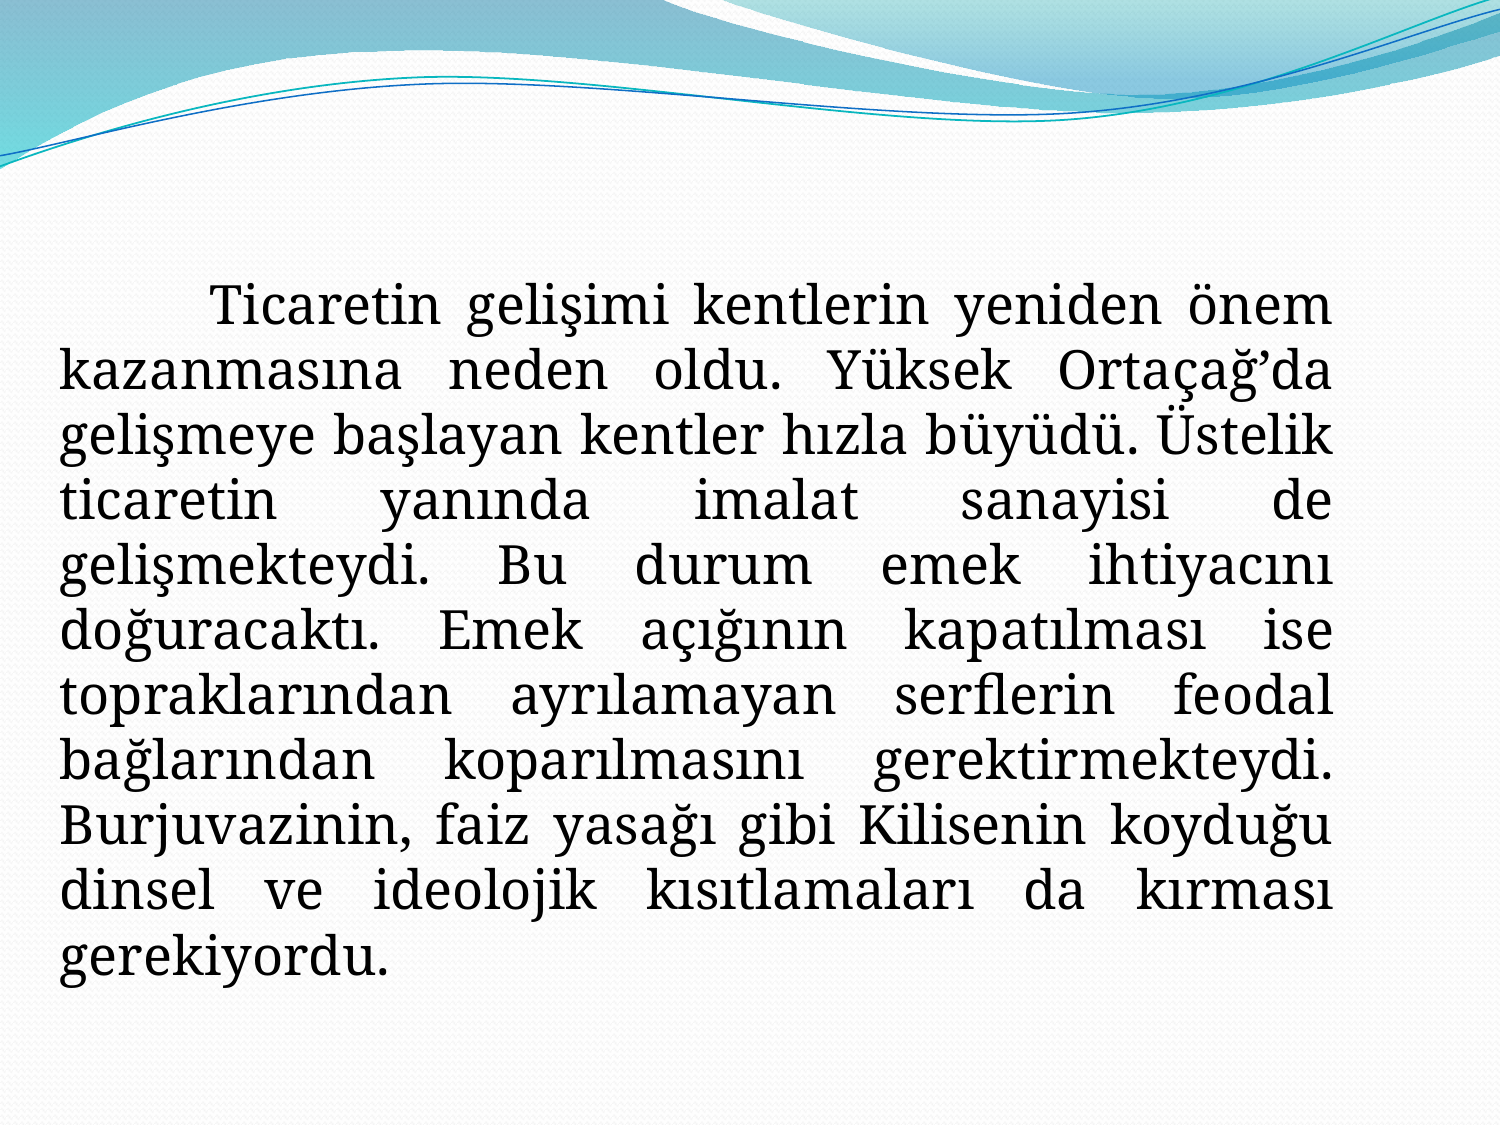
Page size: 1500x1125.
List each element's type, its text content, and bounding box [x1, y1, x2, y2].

list Ticaretin gelişimi kentlerin yeniden önem kazanmasına neden oldu. Yüksek Ortaçağ’da gelişmeye başlayan kentler hızla büyüdü. Üstelik ticaretin yanında imalat sanayisi de gelişmekteydi. Bu durum emek ihtiyacını doğuracaktı. Emek açığının kapatılması ise topraklarından ayrılamayan serflerin feodal bağlarından koparılmasını gerektirmekteydi. Burjuvazinin, faiz yasağı gibi Kilisenin koyduğu dinsel ve ideolojik kısıtlamaları da kırması gerekiyordu. [0, 262, 1350, 1005]
